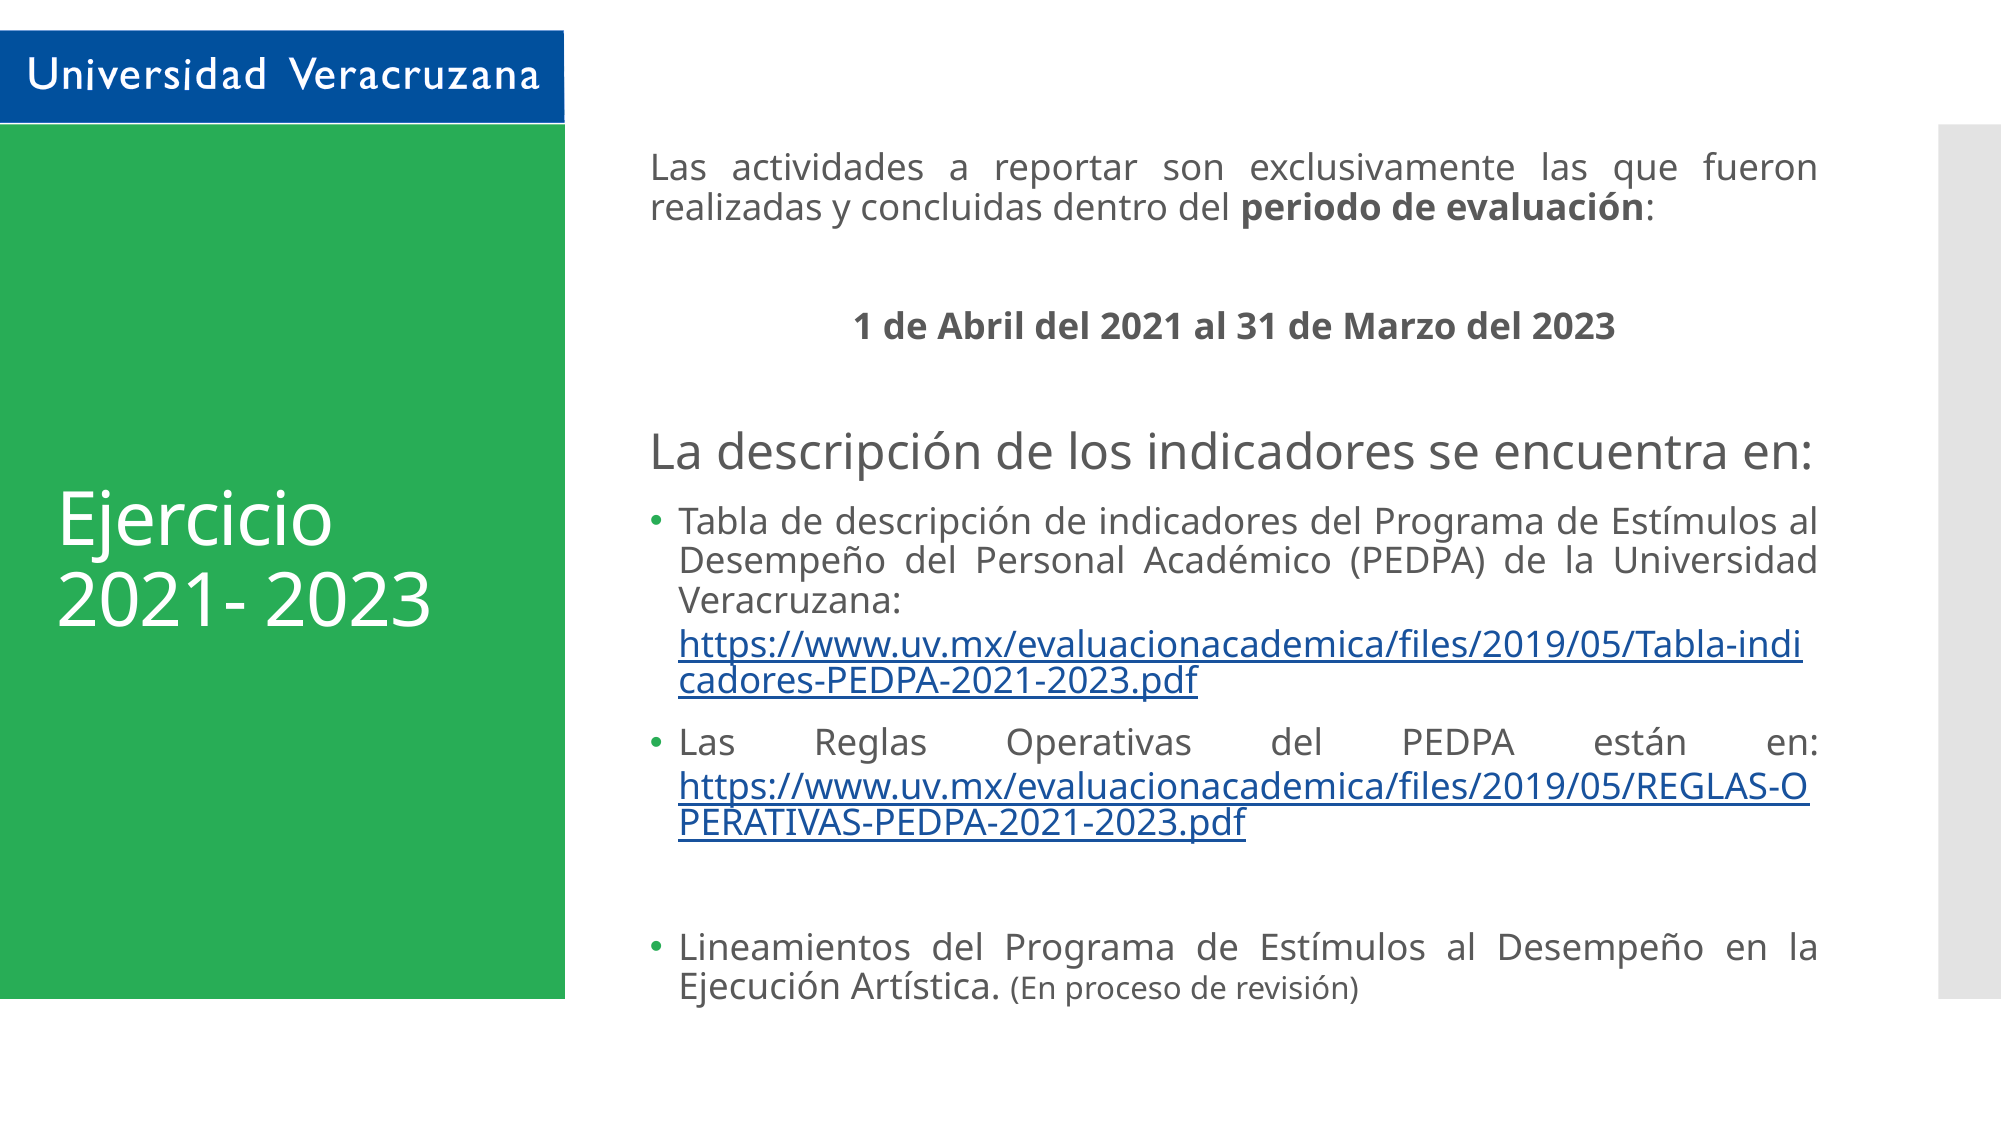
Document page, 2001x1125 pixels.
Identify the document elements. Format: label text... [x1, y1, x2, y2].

picture [0, 30, 565, 123]
list Las actividades a reportar son exclusivamente las que fueron realizadas y concluidas dentro del periodo de evaluación: 1 de Abril del 2021 al 31 de Marzo del 2023 La descripción de los indicadores se encuentra en: Tabla de descripción de indicadores del Programa de Estímulos al Desempeño del Personal Académico (PEDPA) de la Universidad Veracruzana: https://www.uv.mx/evaluacionacademica/files/2019/05/Tabla-indicadores-PEDPA-2021-2023.pdf Las Reglas Operativas del PEDPA están en: https://www.uv.mx/evaluacionacademica/files/2019/05/REGLAS-OPERATIVAS-PEDPA-2021-2023.pdf Lineamientos del Programa de Estímulos al Desempeño en la Ejecución Artística. (En proceso de revisión) [634, 141, 1835, 982]
title Ejercicio 2021- 2023 [41, 184, 525, 940]
